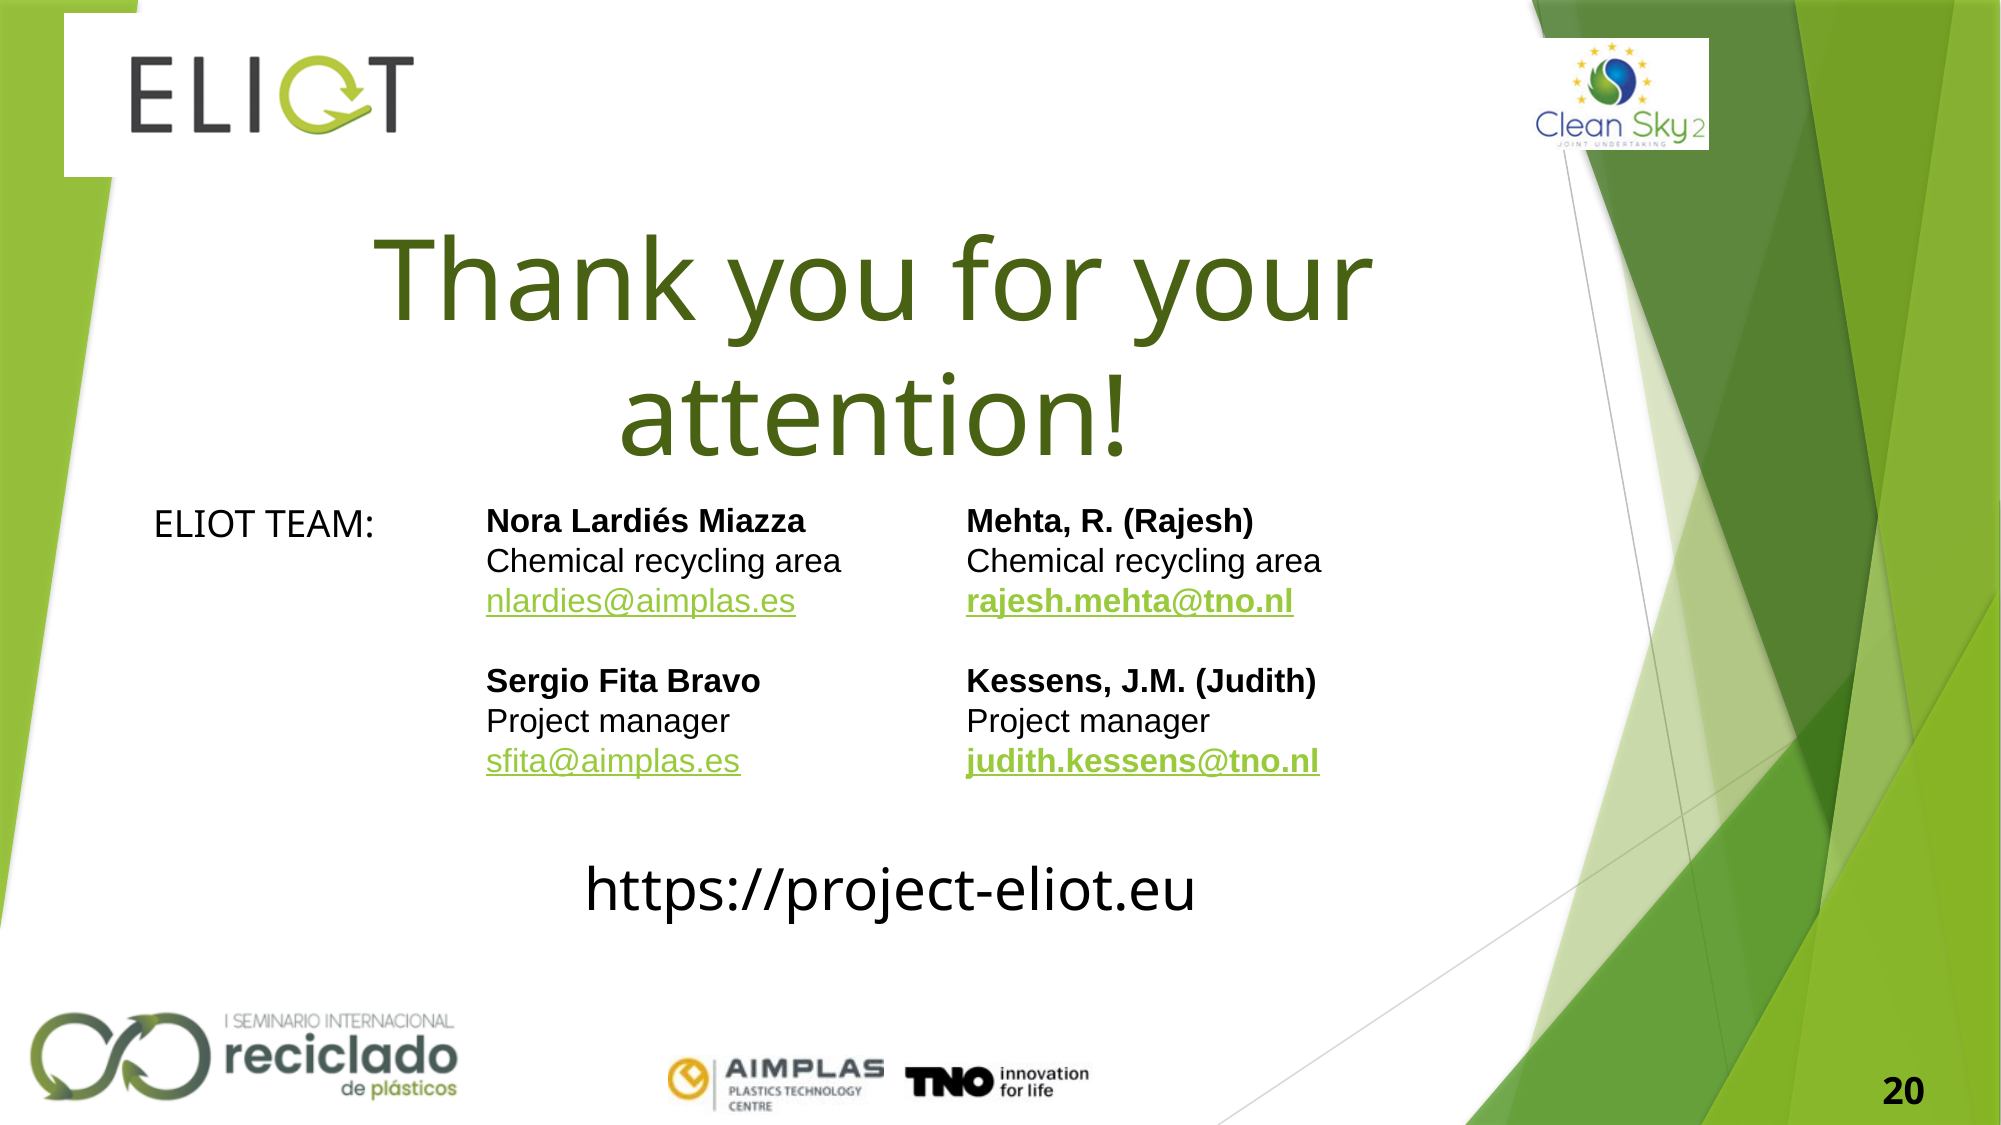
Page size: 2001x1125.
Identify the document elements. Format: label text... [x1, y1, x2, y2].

picture [1532, 38, 1709, 150]
text_box Mehta, R. (Rajesh) Chemical recycling area rajesh.mehta@tno.nl Kessens, J.M. (Judith) Project manager judith.kessens@tno.nl [951, 492, 1432, 827]
text_box Nora Lardiés Miazza Chemical recycling area nlardies@aimplas.es Sergio Fita Bravo Project manager sfita@aimplas.es [471, 492, 951, 827]
picture [0, 990, 481, 1125]
text_box ELIOT TEAM: [138, 492, 390, 552]
text_box https://project-eliot.eu [569, 845, 1570, 930]
picture [668, 1052, 1104, 1115]
text_box Thank you for your attention! [240, 200, 1509, 486]
picture [63, 12, 481, 177]
